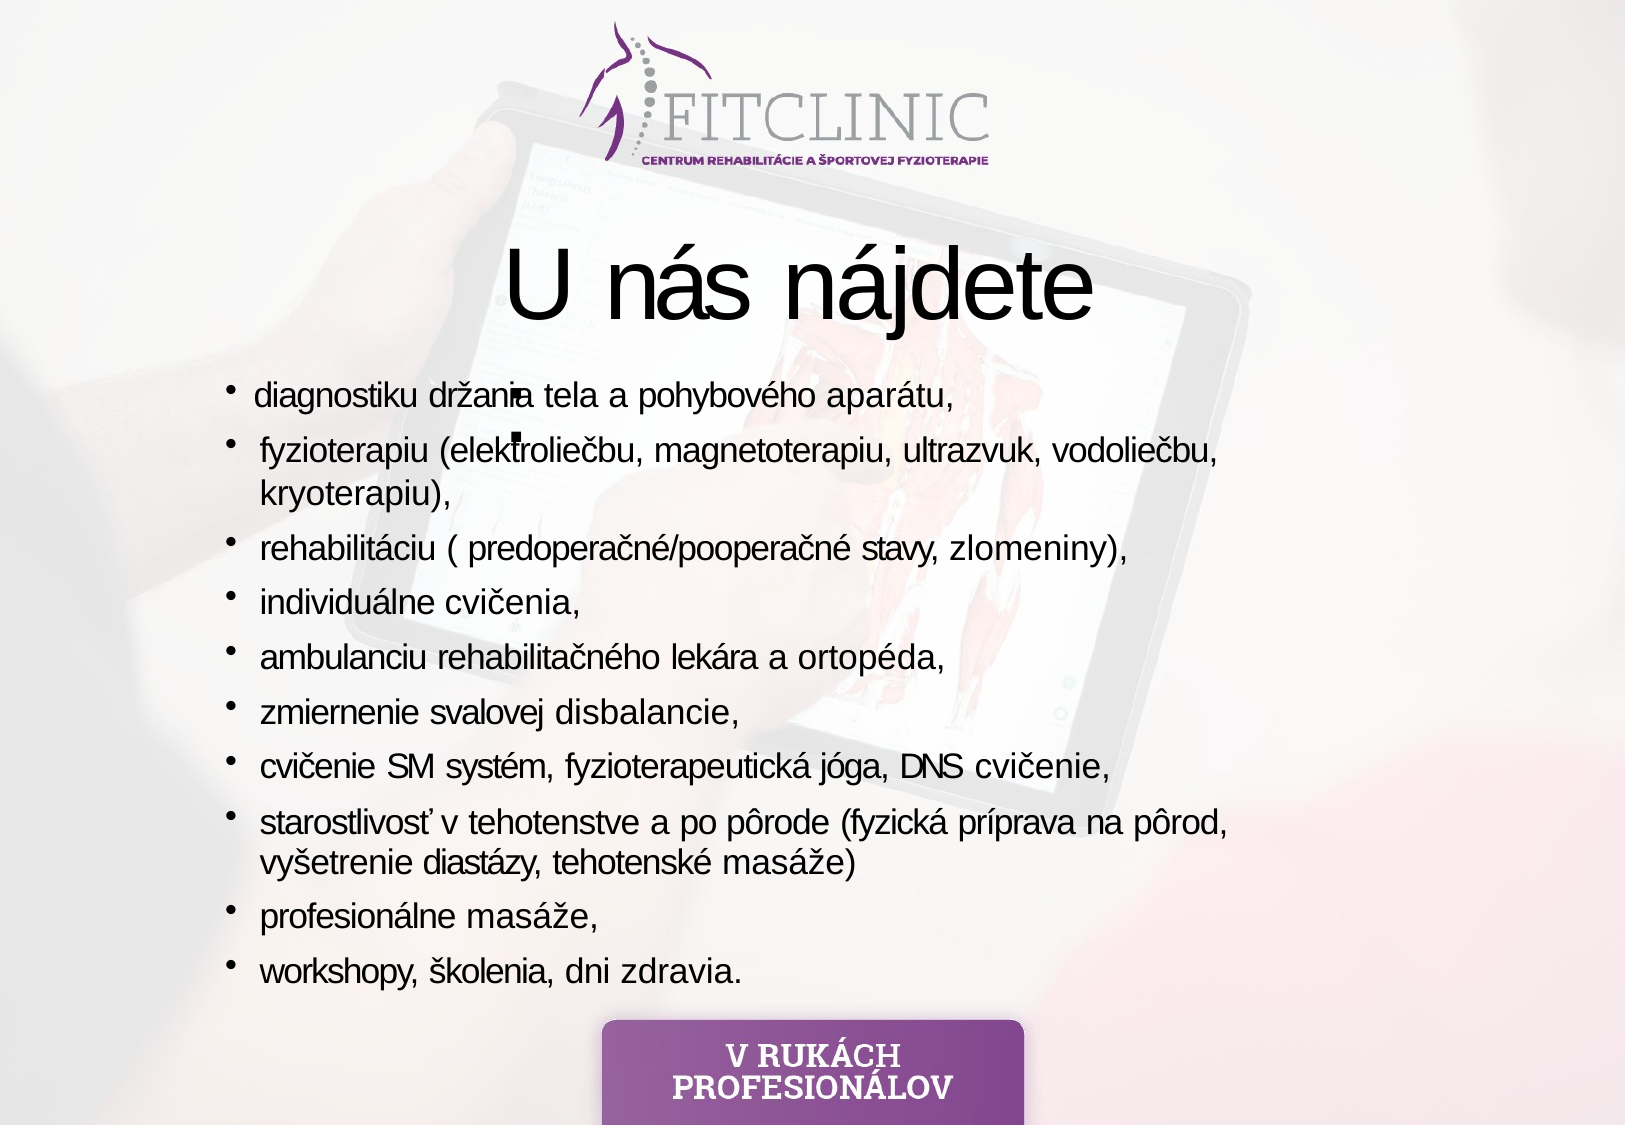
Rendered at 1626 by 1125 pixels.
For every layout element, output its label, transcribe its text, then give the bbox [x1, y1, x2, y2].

text_box diagnostiku držania tela a pohybového aparátu, fyzioterapiu (elektroliečbu, magnetoterapiu, ultrazvuk, vodoliečbu, kryoterapiu), rehabilitáciu ( predoperačné/pooperačné stavy, zlomeniny), individuálne cvičenia, ambulanciu rehabilitačného lekára a ortopéda, zmiernenie svalovej disbalancie, cvičenie SM systém, fyzioterapeutická jóga, DNS cvičenie, starostlivosť v tehotenstve a po pôrode (fyzická príprava na pôrod, vyšetrenie diastázy, tehotenské masáže) profesionálne masáže, workshopy, školenia, dni zdravia. [223, 358, 1413, 991]
title U nás nájdete : [500, 215, 1125, 358]
picture [0, 0, 1625, 1125]
